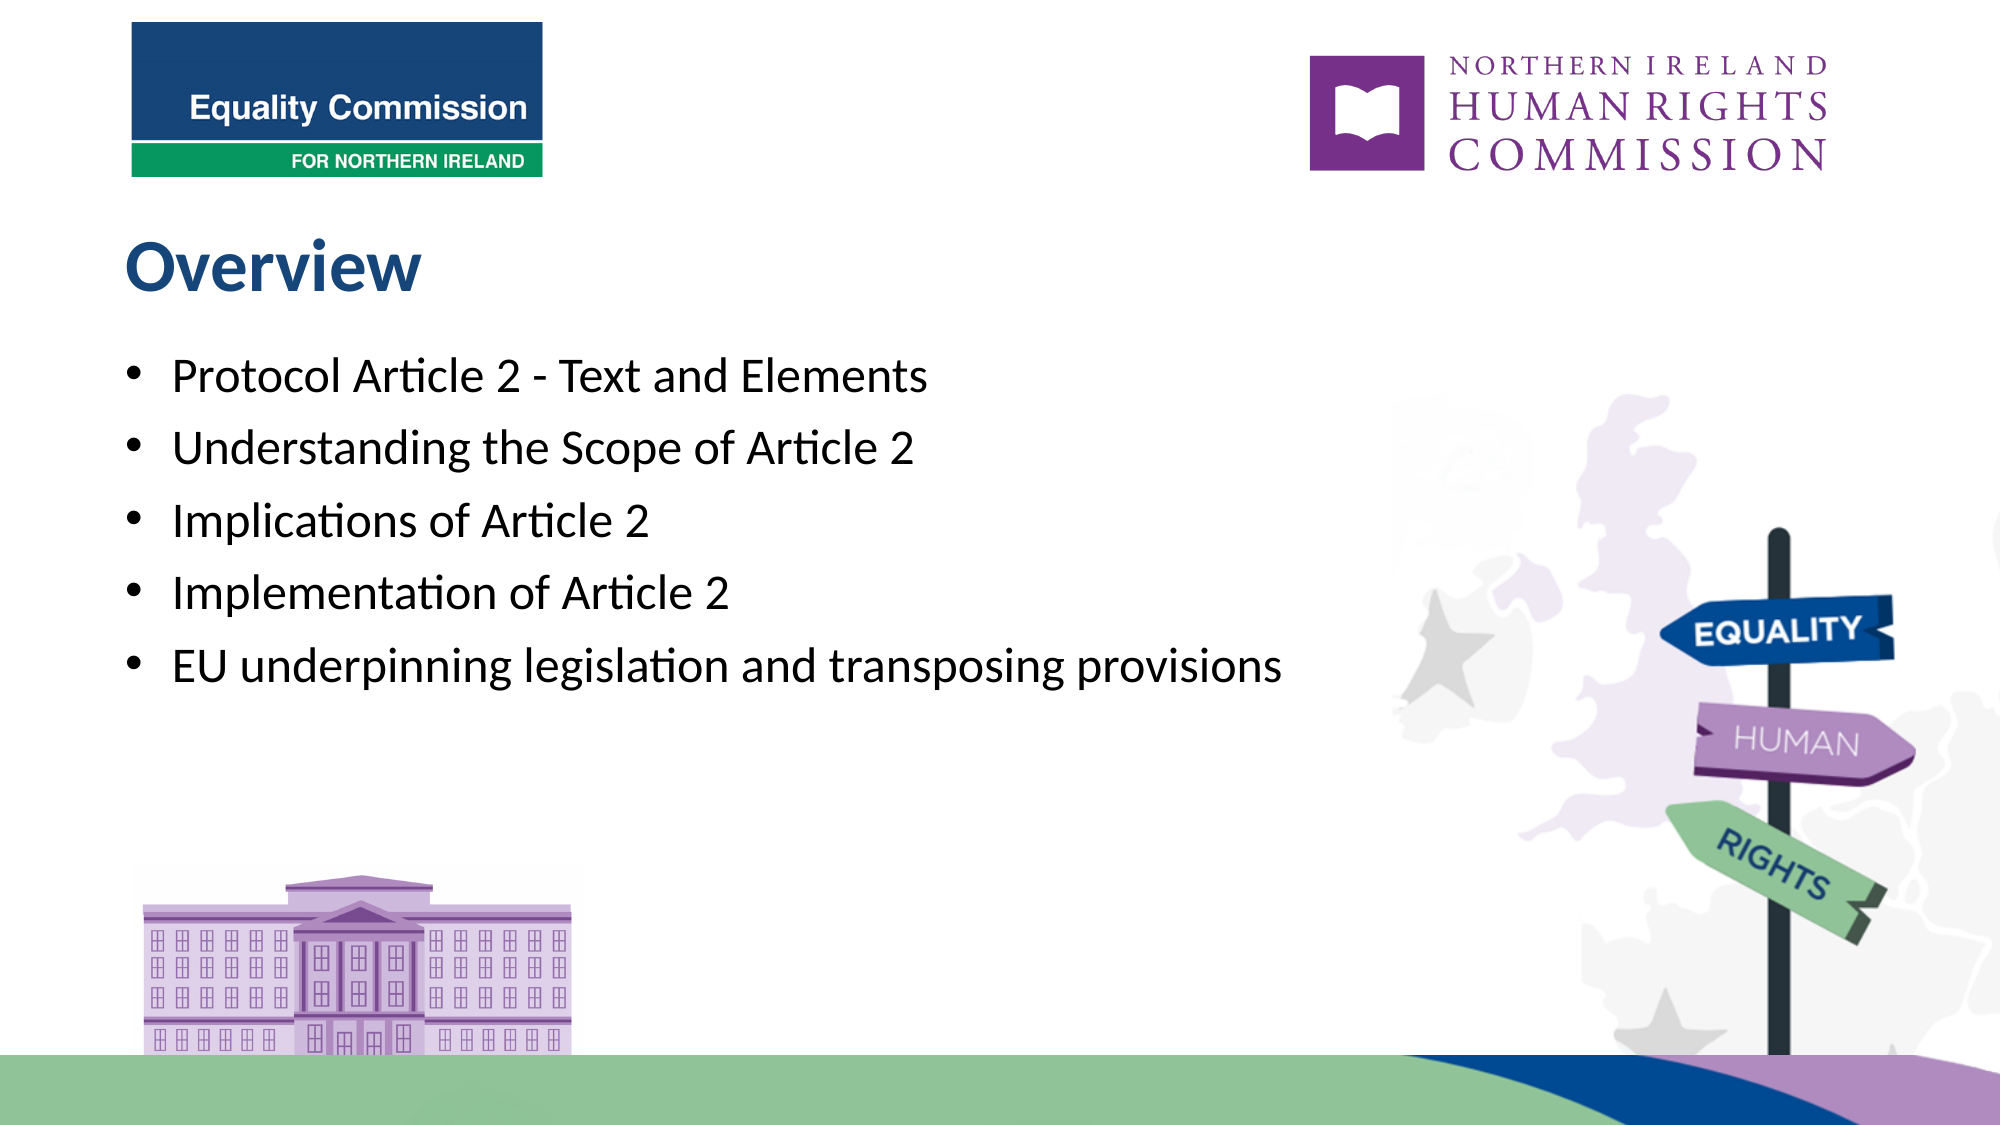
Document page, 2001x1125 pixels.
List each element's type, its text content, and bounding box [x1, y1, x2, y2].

picture [131, 22, 543, 177]
picture [0, 343, 2000, 1125]
picture [1286, 31, 1851, 186]
title Overview [110, 219, 1551, 334]
subtitle Protocol Article 2 - Text and Elements Understanding the Scope of Article 2 Implications of Article 2 Implementation of Article 2 EU underpinning legislation and transposing provisions [110, 334, 1644, 863]
